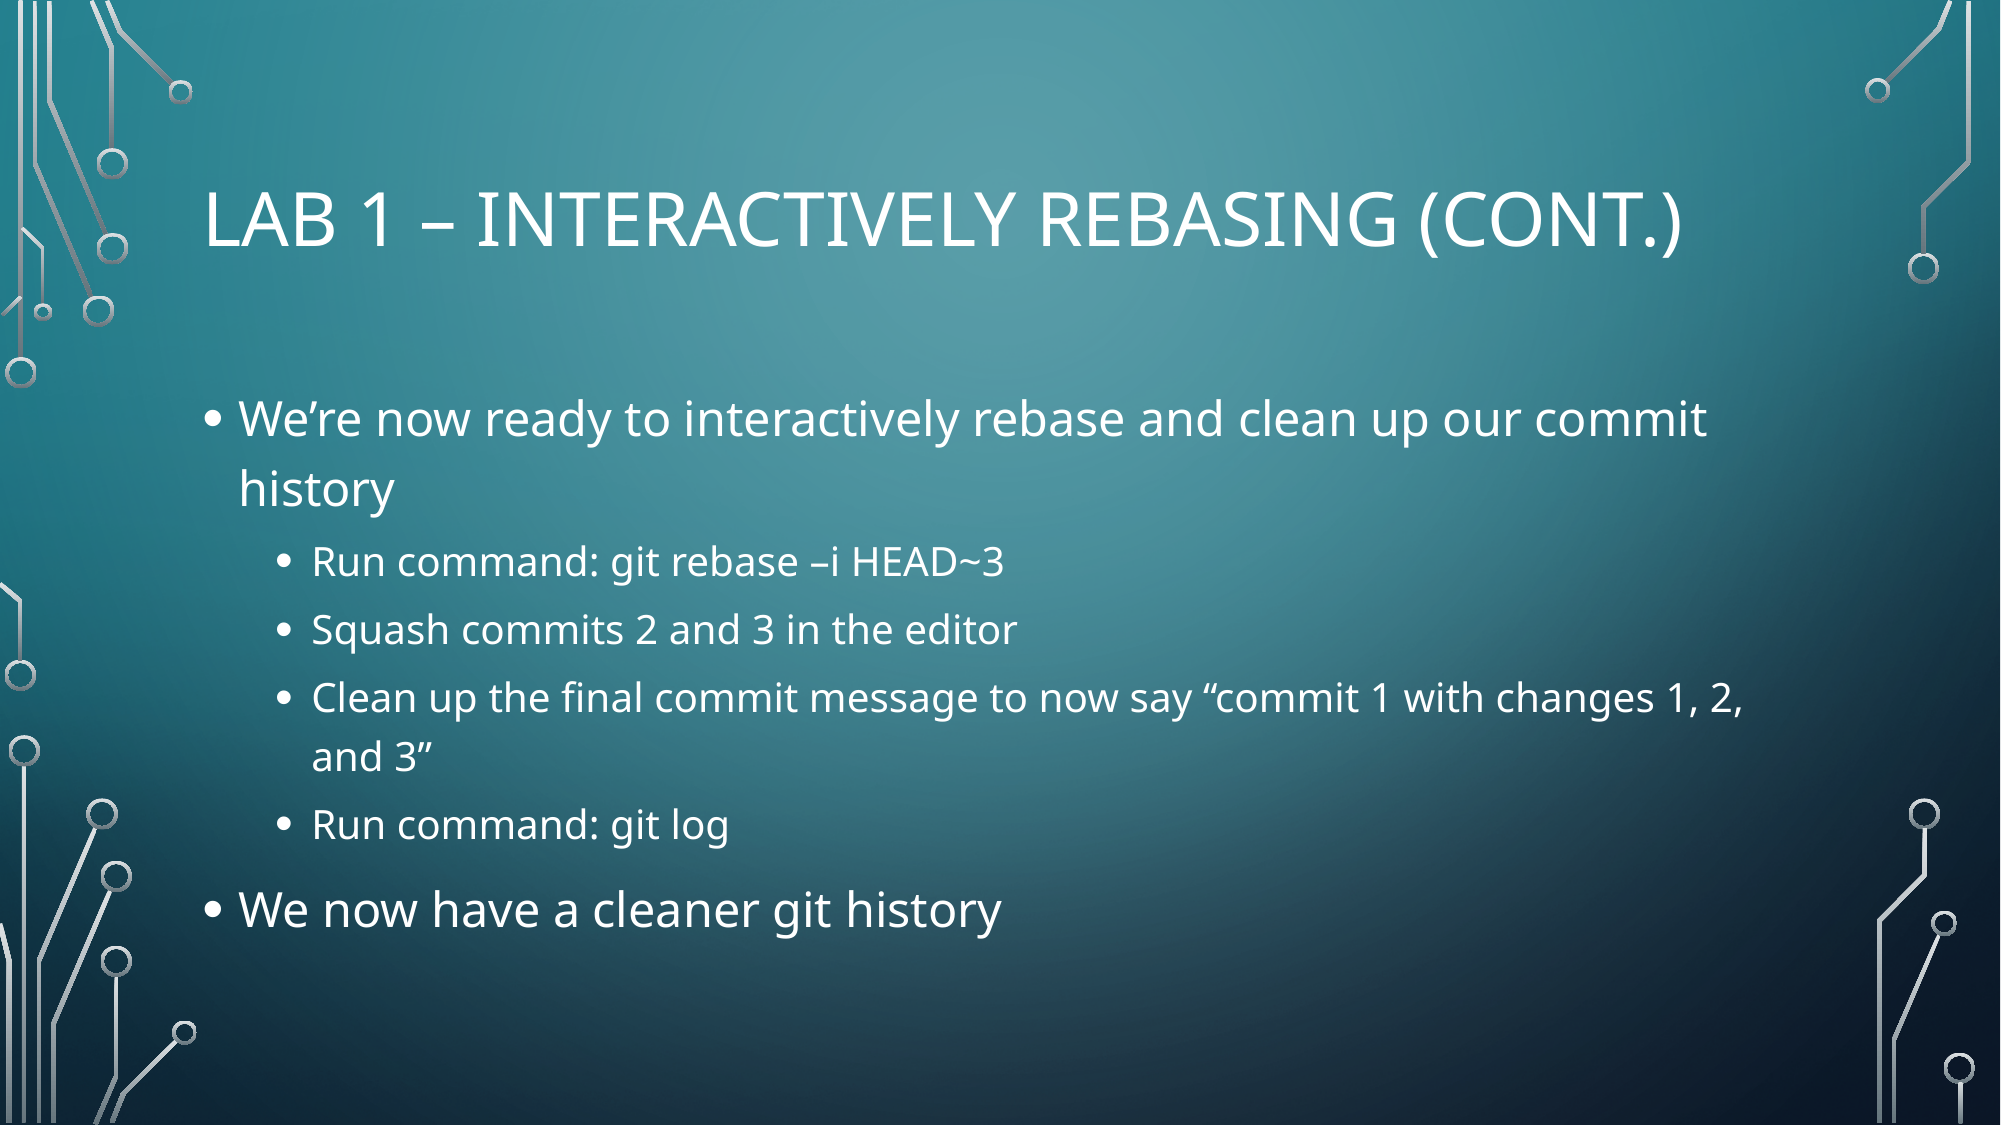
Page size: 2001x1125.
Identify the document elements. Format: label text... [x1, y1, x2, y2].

title Lab 1 – Interactively rebasing (Cont.) [187, 101, 1813, 344]
list We’re now ready to interactively rebase and clean up our commit history Run command: git rebase –i HEAD~3 Squash commits 2 and 3 in the editor Clean up the final commit message to now say “commit 1 with changes 1, 2, and 3” Run command: git log We now have a cleaner git history [187, 369, 1813, 950]
